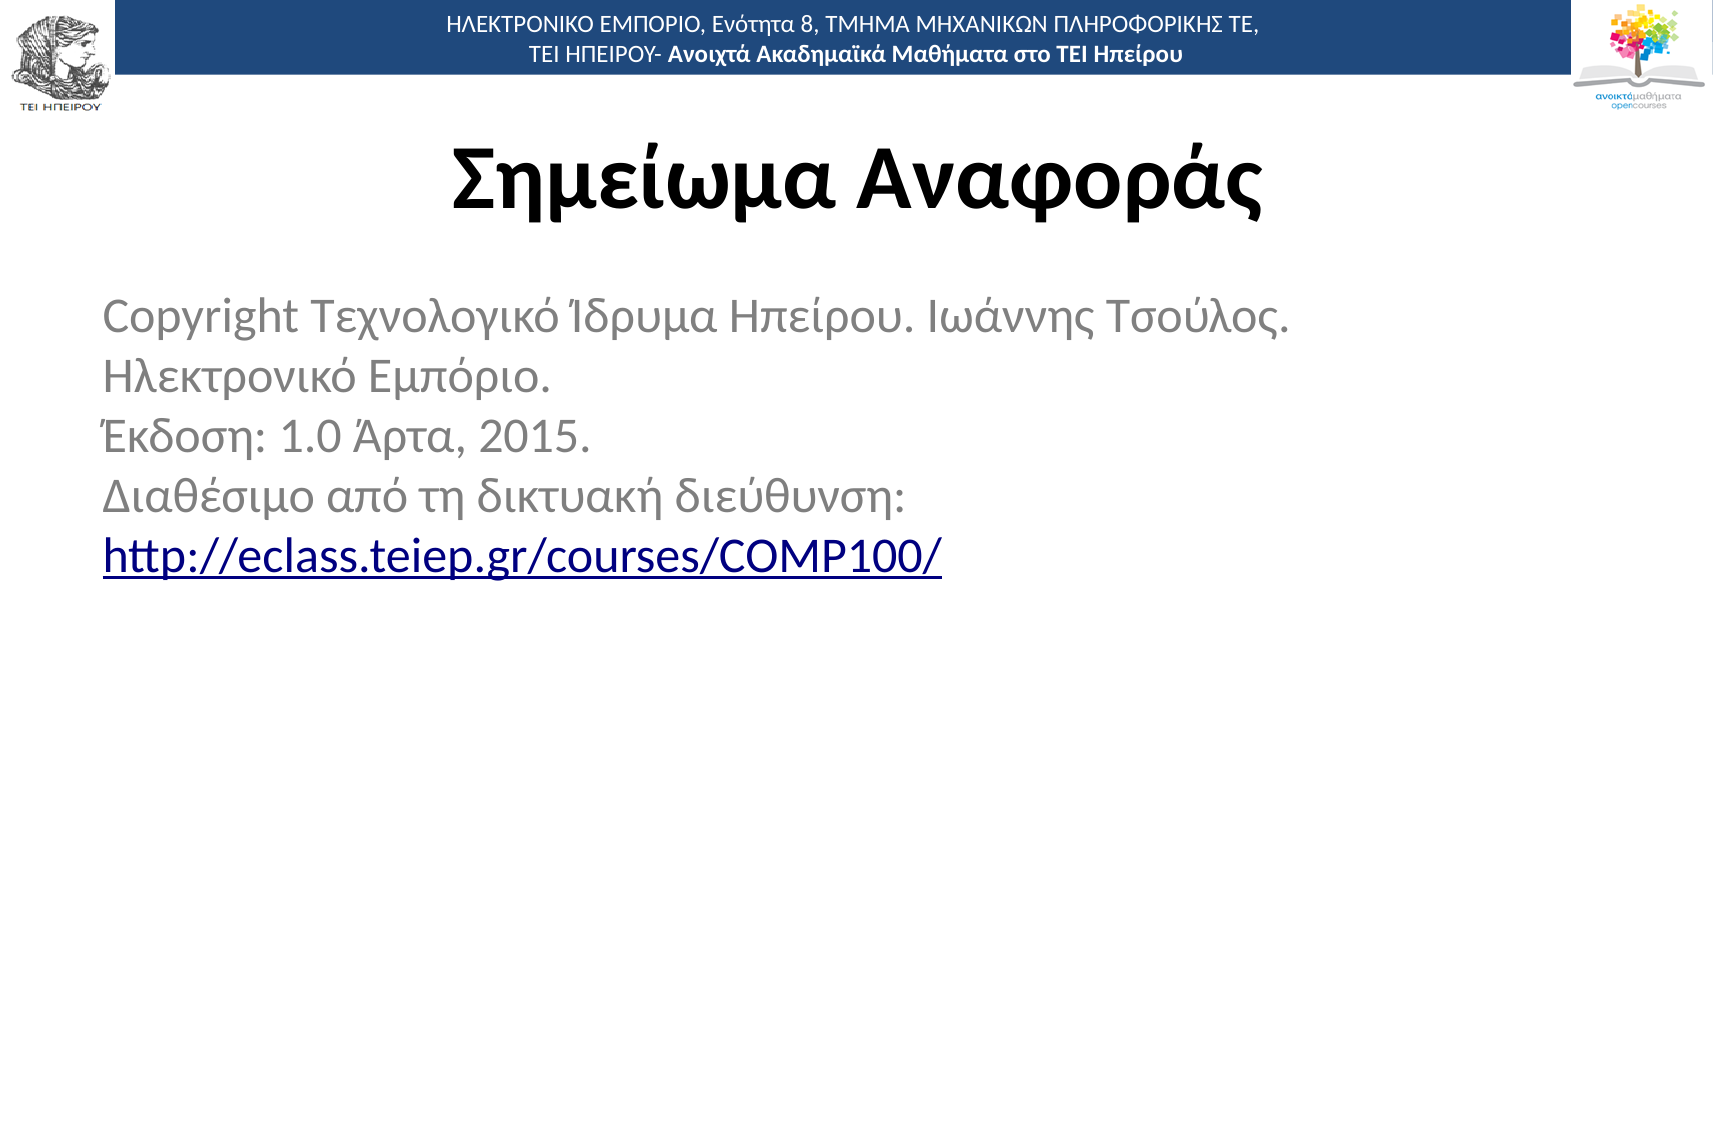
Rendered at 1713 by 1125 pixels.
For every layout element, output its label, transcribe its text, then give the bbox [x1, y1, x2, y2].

text_box ΗΛΕΚΤΡΟΝΙΚΟ ΕΜΠΟΡΙΟ, Ενότητα 8, ΤΜΗΜΑ ΜΗΧΑΝΙΚΩΝ ΠΛΗΡΟΦΟΡΙΚΗΣ ΤΕ, ΤΕΙ ΗΠΕΙΡΟΥ- Ανοιχτά Ακαδημαϊκά Μαθήματα στο ΤΕΙ Ηπείρου [116, 0, 1568, 75]
title Σημείωμα Αναφοράς [87, 78, 1629, 231]
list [1570, 0, 1713, 114]
picture [0, 0, 115, 114]
text_box Copyright Τεχνολογικό Ίδρυμα Ηπείρου. Ιωάννης Τσούλος. Ηλεκτρονικό Εμπόριο. Έκδοση: 1.0 Άρτα, 2015. Διαθέσιμο από τη δικτυακή διεύθυνση: http://eclass.teiep.gr/courses/COMP100/ [87, 231, 1629, 851]
